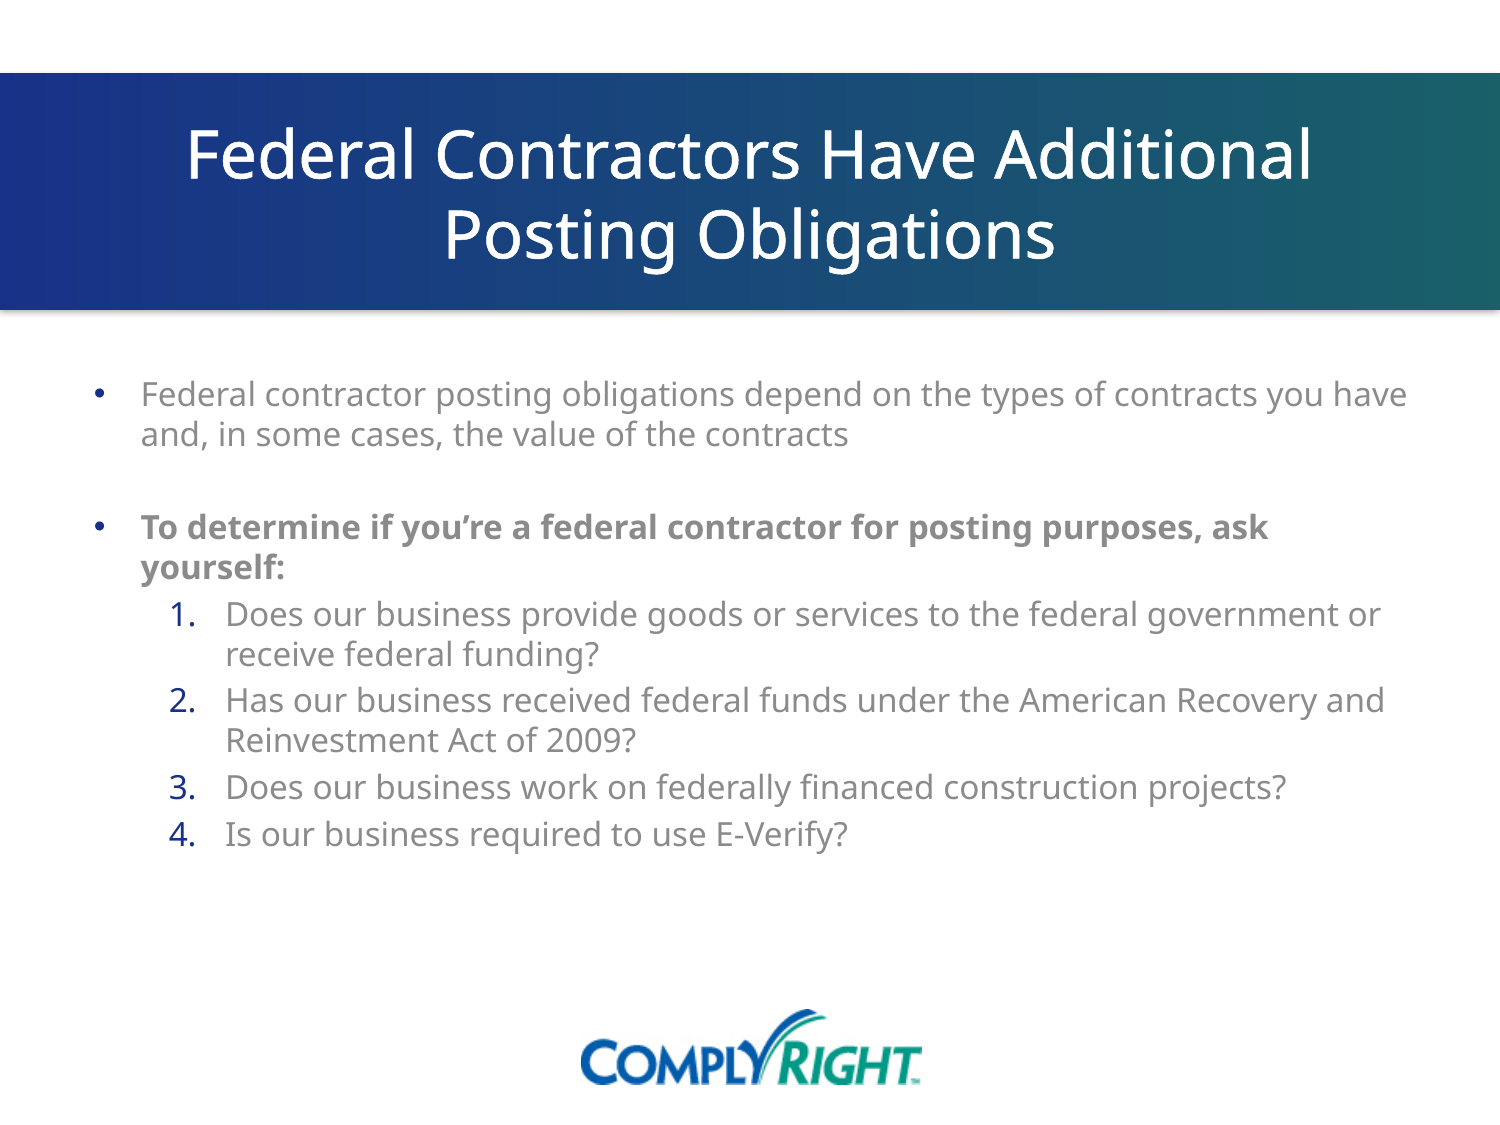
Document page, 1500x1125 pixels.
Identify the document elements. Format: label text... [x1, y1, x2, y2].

text_box [0, 73, 1500, 311]
picture [580, 1009, 922, 1086]
subtitle Federal contractor posting obligations depend on the types of contracts you have and, in some cases, the value of the contracts To determine if you’re a federal contractor for posting purposes, ask yourself: Does our business provide goods or services to the federal government or receive federal funding? Has our business received federal funds under the American Recovery and Reinvestment Act of 2009? Does our business work on federally financed construction projects? Is our business required to use E-Verify? [78, 365, 1427, 951]
title Federal Contractors Have Additional Posting Obligations [112, 73, 1388, 310]
